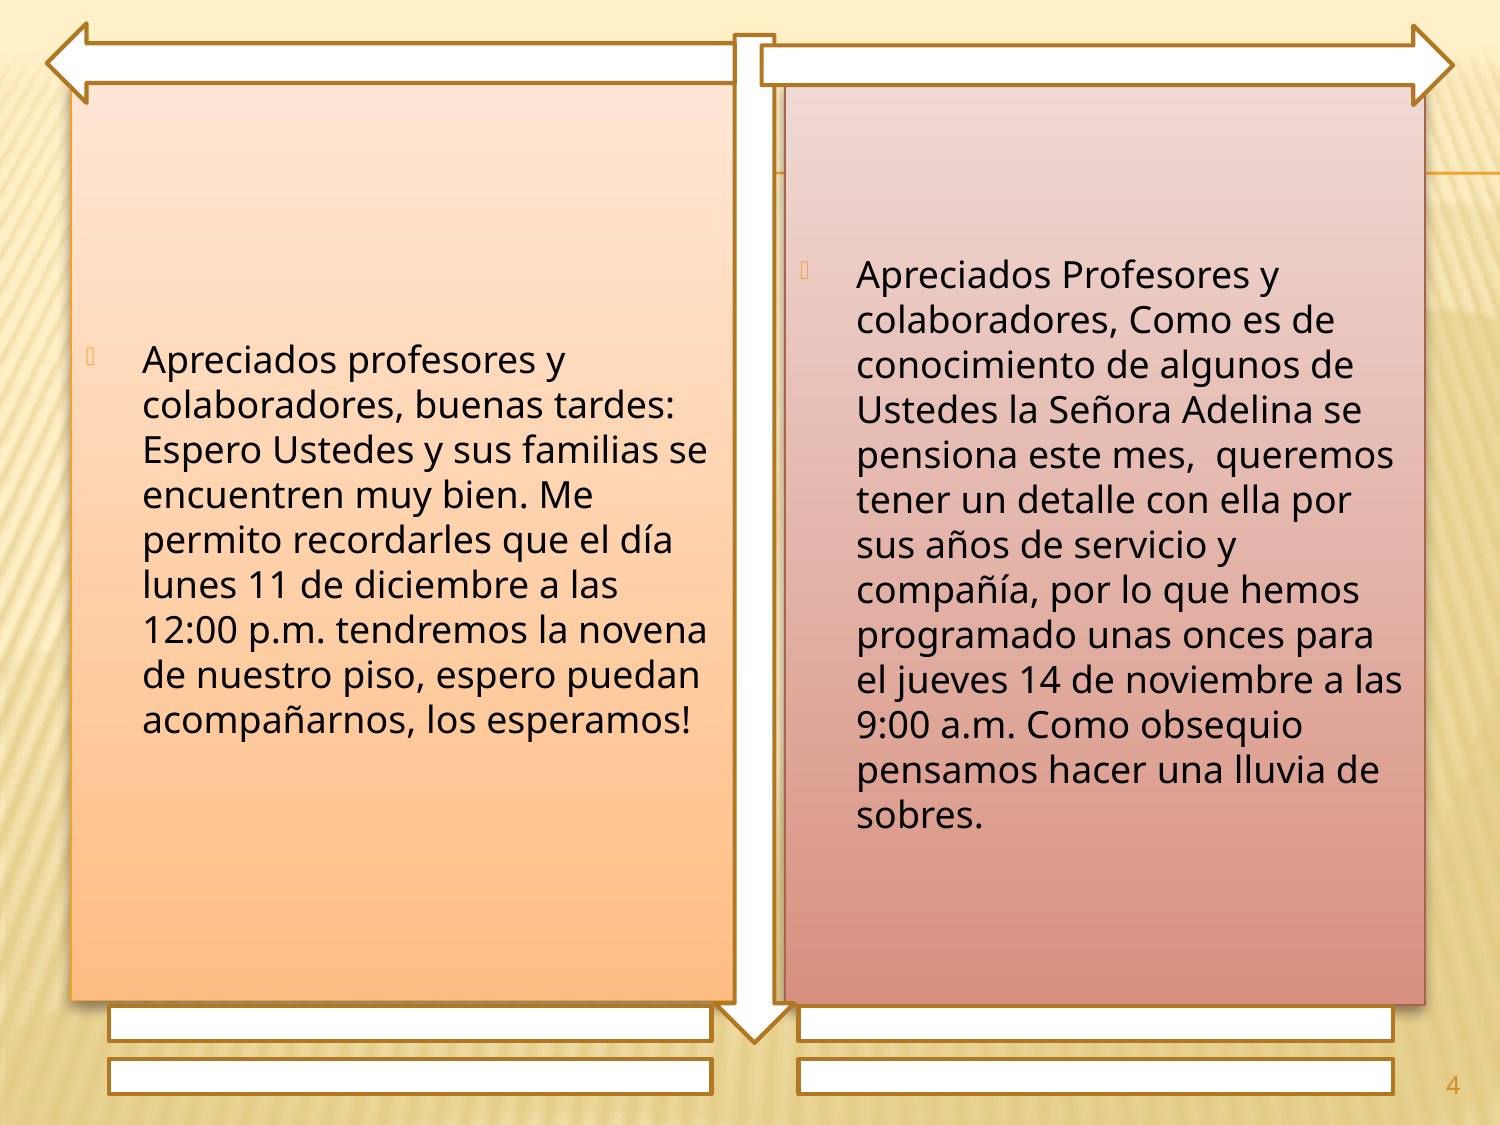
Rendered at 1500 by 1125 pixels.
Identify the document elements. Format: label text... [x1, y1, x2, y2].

text_box [712, 32, 797, 1046]
text_box [44, 21, 737, 105]
text_box [796, 1057, 1395, 1096]
text_box [796, 1004, 1395, 1043]
slide_number 4 [1350, 1062, 1475, 1103]
text_box [107, 1004, 714, 1043]
text_box [107, 1057, 714, 1096]
list Apreciados profesores y colaboradores, buenas tardes: Espero Ustedes y sus familias se encuentren muy bien. Me permito recordarles que el día lunes 11 de diciembre a las 12:00 p.m. tendremos la novena de nuestro piso, espero puedan acompañarnos, los esperamos! [70, 86, 732, 1001]
list Apreciados Profesores y colaboradores, Como es de conocimiento de algunos de Ustedes la Señora Adelina se pensiona este mes, queremos tener un detalle con ella por sus años de servicio y compañía, por lo que hemos programado unas onces para el jueves 14 de noviembre a las 9:00 a.m. Como obsequio pensamos hacer una lluvia de sobres. [784, 88, 1426, 1006]
text_box [759, 23, 1456, 107]
